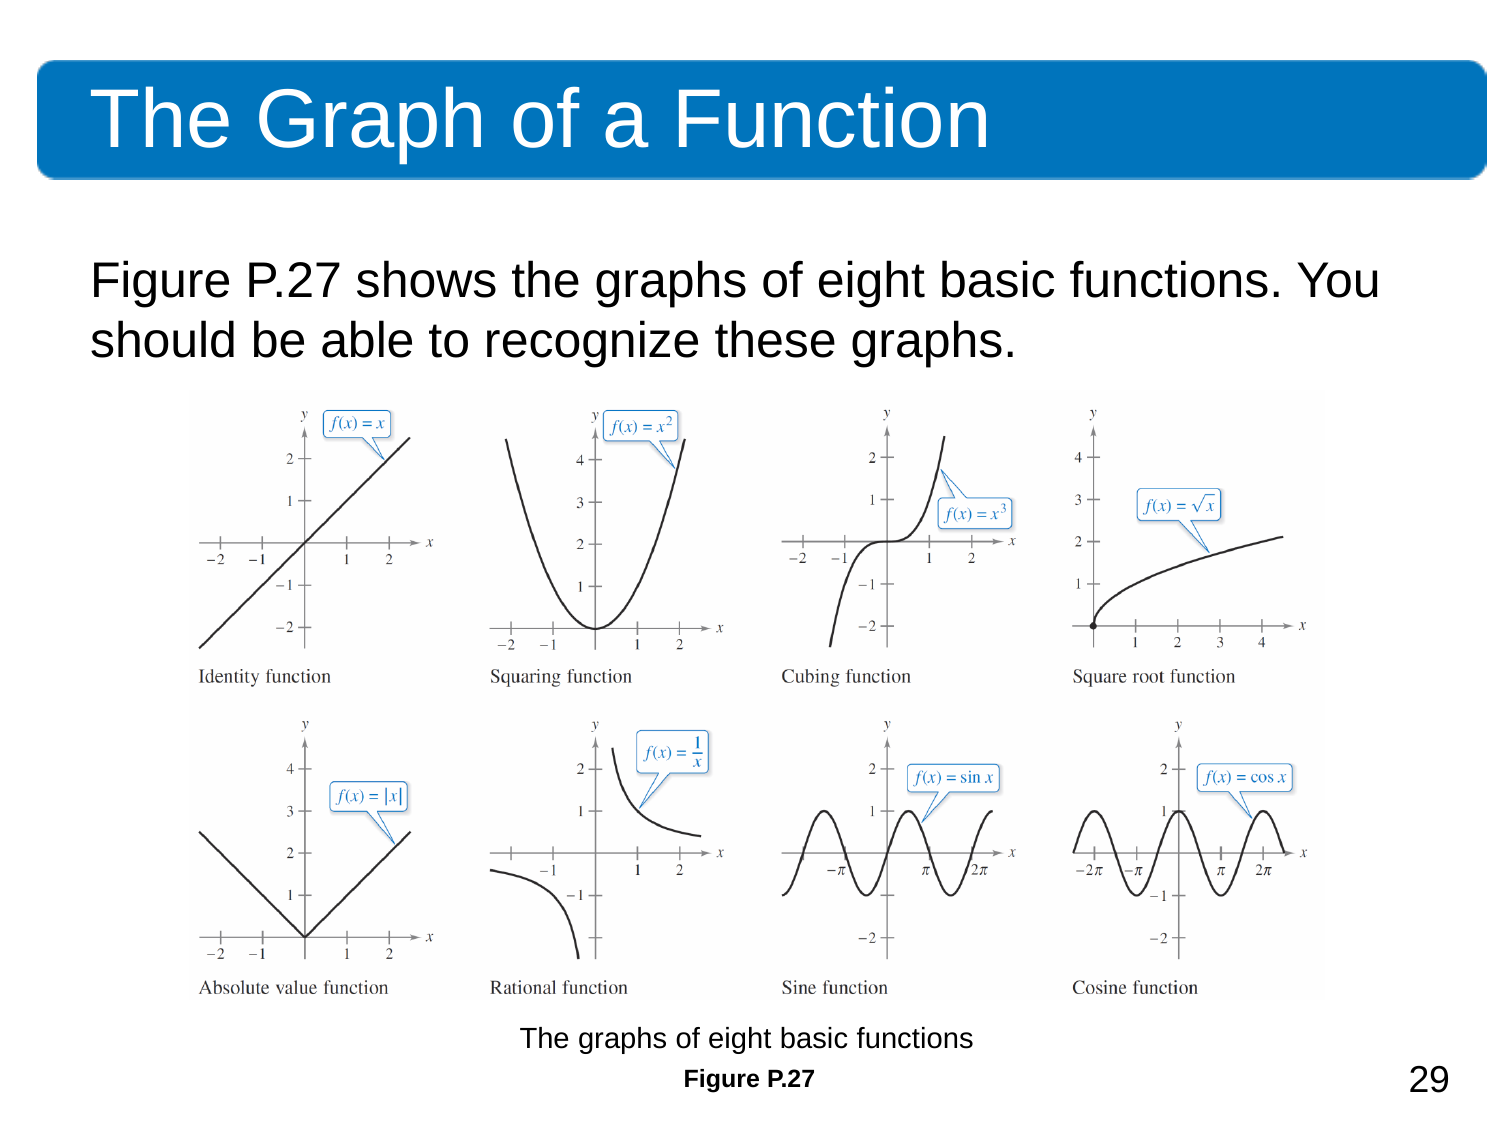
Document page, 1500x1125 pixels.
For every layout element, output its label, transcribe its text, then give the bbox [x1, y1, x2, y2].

text_box The graphs of eight basic functions [504, 1012, 990, 1063]
picture [37, 60, 1487, 180]
text_box Figure P.27 [668, 1054, 831, 1100]
text_box The Graph of a Function [74, 56, 1438, 172]
picture [188, 390, 1326, 1001]
list Figure P.27 shows the graphs of eight basic functions. You should be able to recognize these graphs. [74, 239, 1426, 1076]
